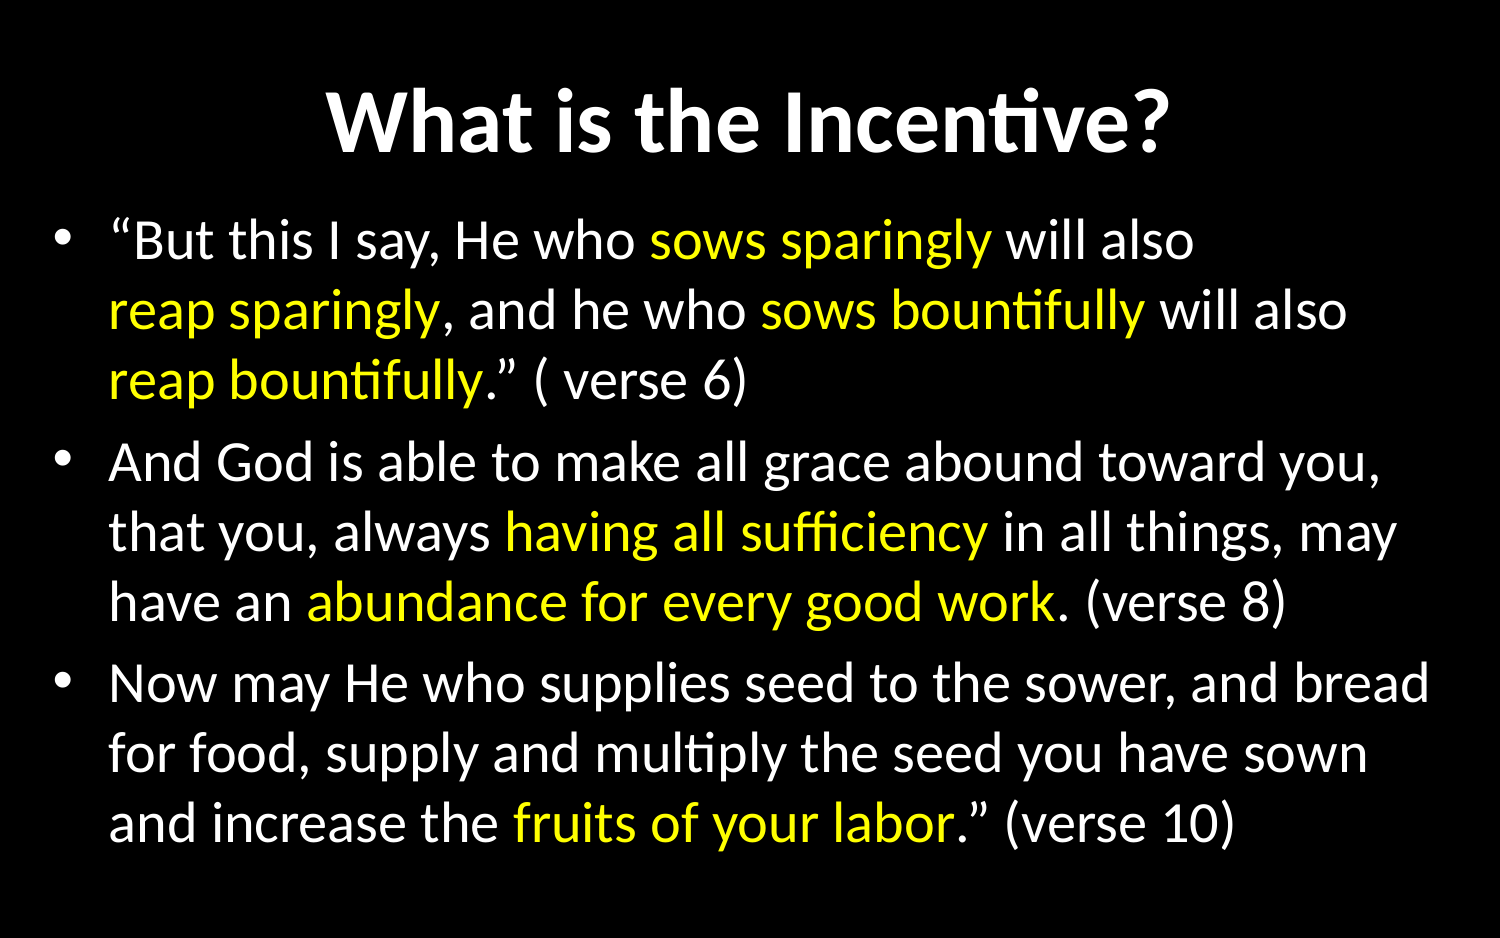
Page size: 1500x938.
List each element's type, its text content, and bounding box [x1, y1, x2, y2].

title What is the Incentive? [75, 37, 1425, 193]
list “But this I say, He who sows sparingly will also reap sparingly, and he who sows bountifully will also reap bountifully.” ( verse 6) And God is able to make all grace abound toward you, that you, always having all sufficiency in all things, may have an abundance for every good work. (verse 8) Now may He who supplies seed to the sower, and bread for food, supply and multiply the seed you have sown and increase the fruits of your labor.” (verse 10) [37, 193, 1450, 938]
